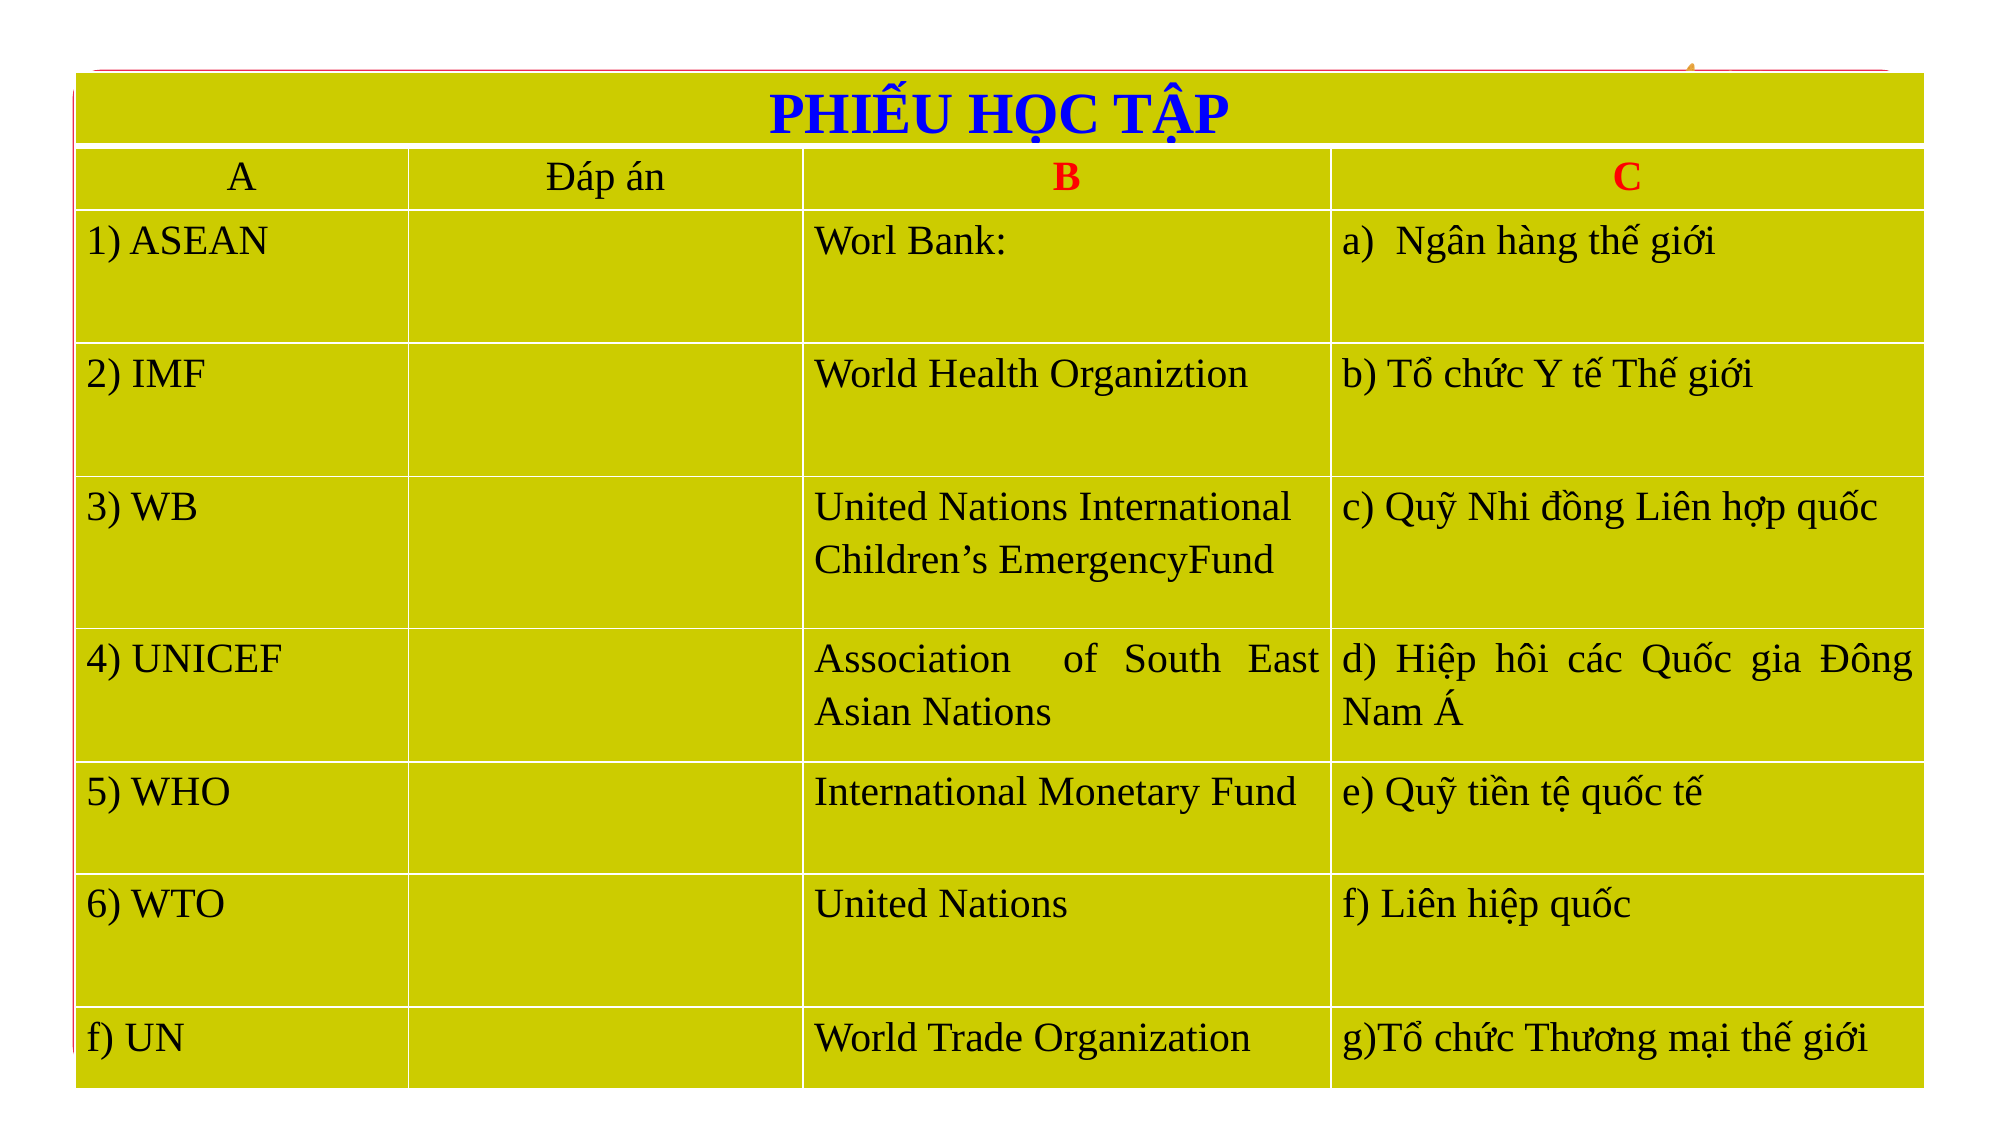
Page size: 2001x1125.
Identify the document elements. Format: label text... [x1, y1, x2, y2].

table_cell e) Quỹ tiền tệ quốc tế [1332, 763, 1924, 873]
table_cell Đáp án [409, 149, 802, 209]
table_header PHIẾU HỌC TẬP [76, 73, 1924, 143]
table_cell 6) WTO [76, 875, 408, 1006]
table_cell World Trade Organization [804, 1008, 1330, 1088]
table_cell 2) IMF [76, 344, 408, 476]
table_cell d) Hiệp hôi các Quốc gia Đông Nam Á [1332, 629, 1924, 761]
table_cell 3) WB [76, 477, 408, 628]
table_cell [409, 477, 802, 628]
table_cell [409, 1008, 802, 1088]
table_cell c) Quỹ Nhi đồng Liên hợp quốc [1332, 477, 1924, 628]
table_cell B [804, 149, 1330, 209]
table_cell b) Tổ chức Y tế Thế giới [1332, 344, 1924, 476]
table_cell United Nations [804, 875, 1330, 1006]
table_cell [409, 763, 802, 873]
table_cell f) UN [76, 1008, 408, 1088]
text_box [1646, 57, 1763, 71]
table_cell [409, 211, 802, 342]
table_cell United Nations International Children’s EmergencyFund [804, 477, 1330, 628]
table_cell International Monetary Fund [804, 763, 1330, 873]
table_cell [409, 344, 802, 476]
table_cell [409, 875, 802, 1006]
table_cell World Health Organiztion [804, 344, 1330, 476]
table_cell Association of South East Asian Nations [804, 629, 1330, 761]
table_cell A [76, 149, 408, 209]
table_cell g)Tổ chức Thương mại thế giới [1332, 1008, 1924, 1088]
table_cell [409, 629, 802, 761]
table_cell f) Liên hiệp quốc [1332, 875, 1924, 1006]
table_cell 1) ASEAN [76, 211, 408, 342]
table_cell a) Ngân hàng thế giới [1332, 211, 1924, 342]
table_cell Worl Bank: [804, 211, 1330, 342]
table_cell C [1332, 149, 1924, 209]
table_cell 5) WHO [76, 763, 408, 873]
table_cell 4) UNICEF [76, 629, 408, 761]
